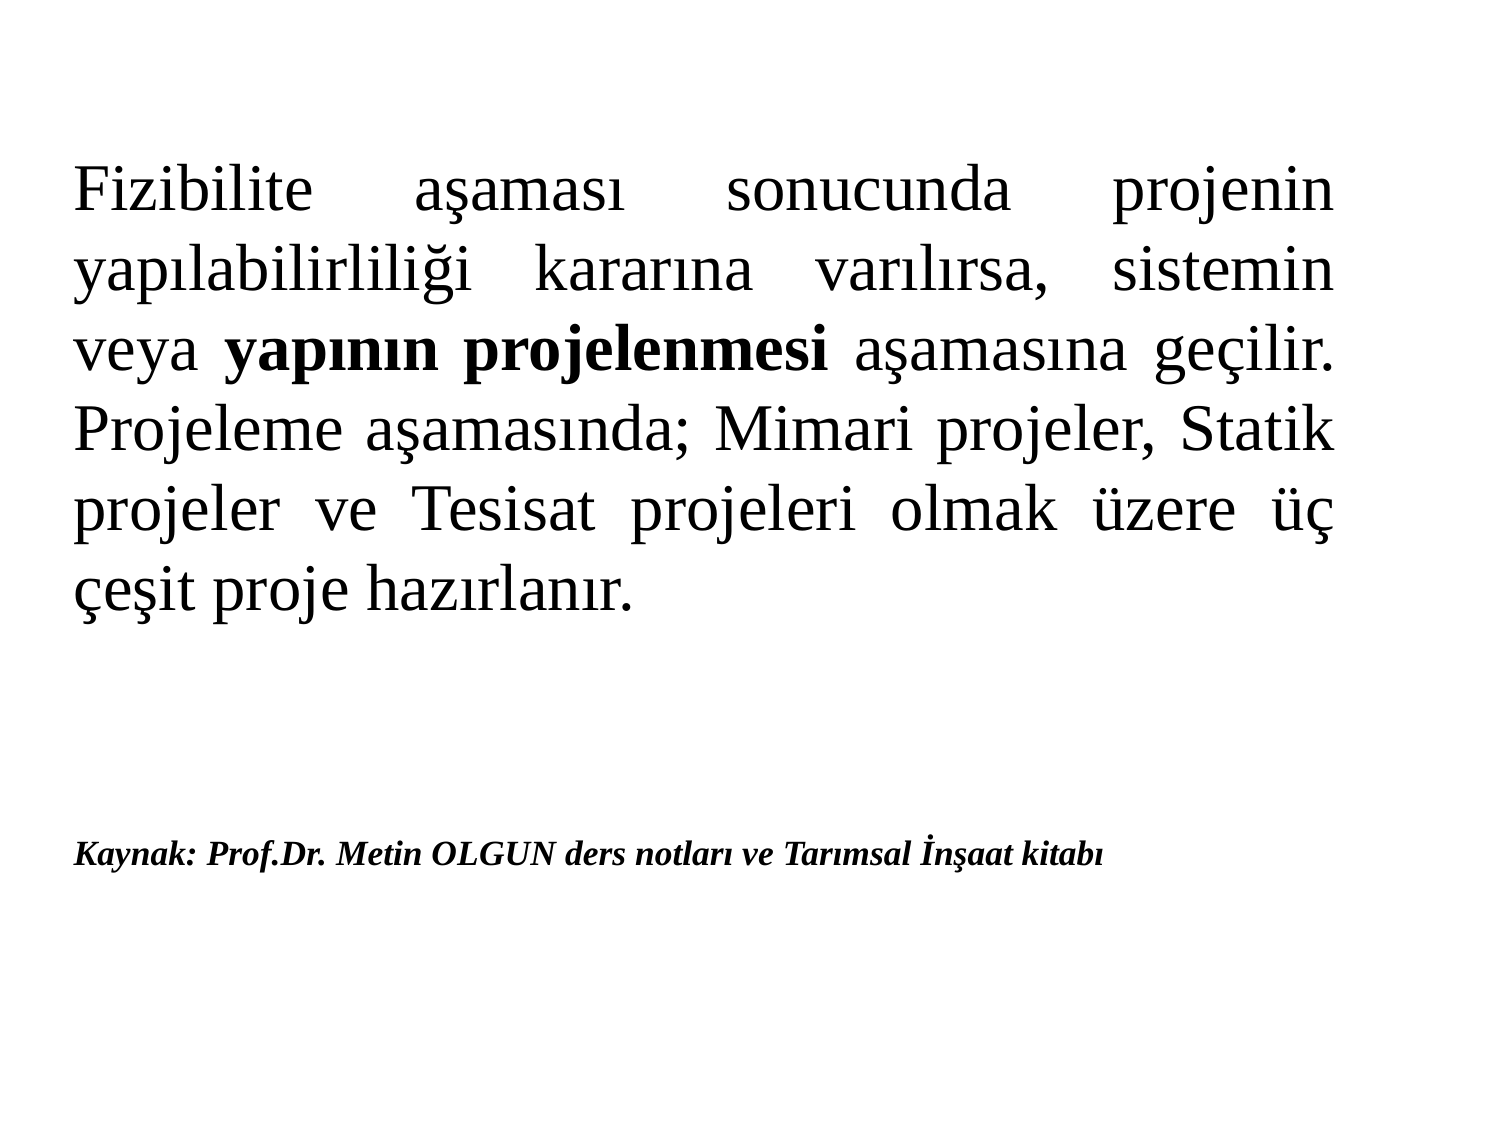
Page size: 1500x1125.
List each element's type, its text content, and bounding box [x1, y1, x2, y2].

list Fizibilite aşaması sonucunda projenin yapılabilirliliği kararına varılırsa, sistemin veya yapının projelenmesi aşamasına geçilir. Projeleme aşamasında; Mimari projeler, Statik projeler ve Tesisat projeleri olmak üzere üç çeşit proje hazırlanır. Kaynak: Prof.Dr. Metin OLGUN ders notları ve Tarımsal İnşaat kitabı [58, 136, 1353, 1039]
